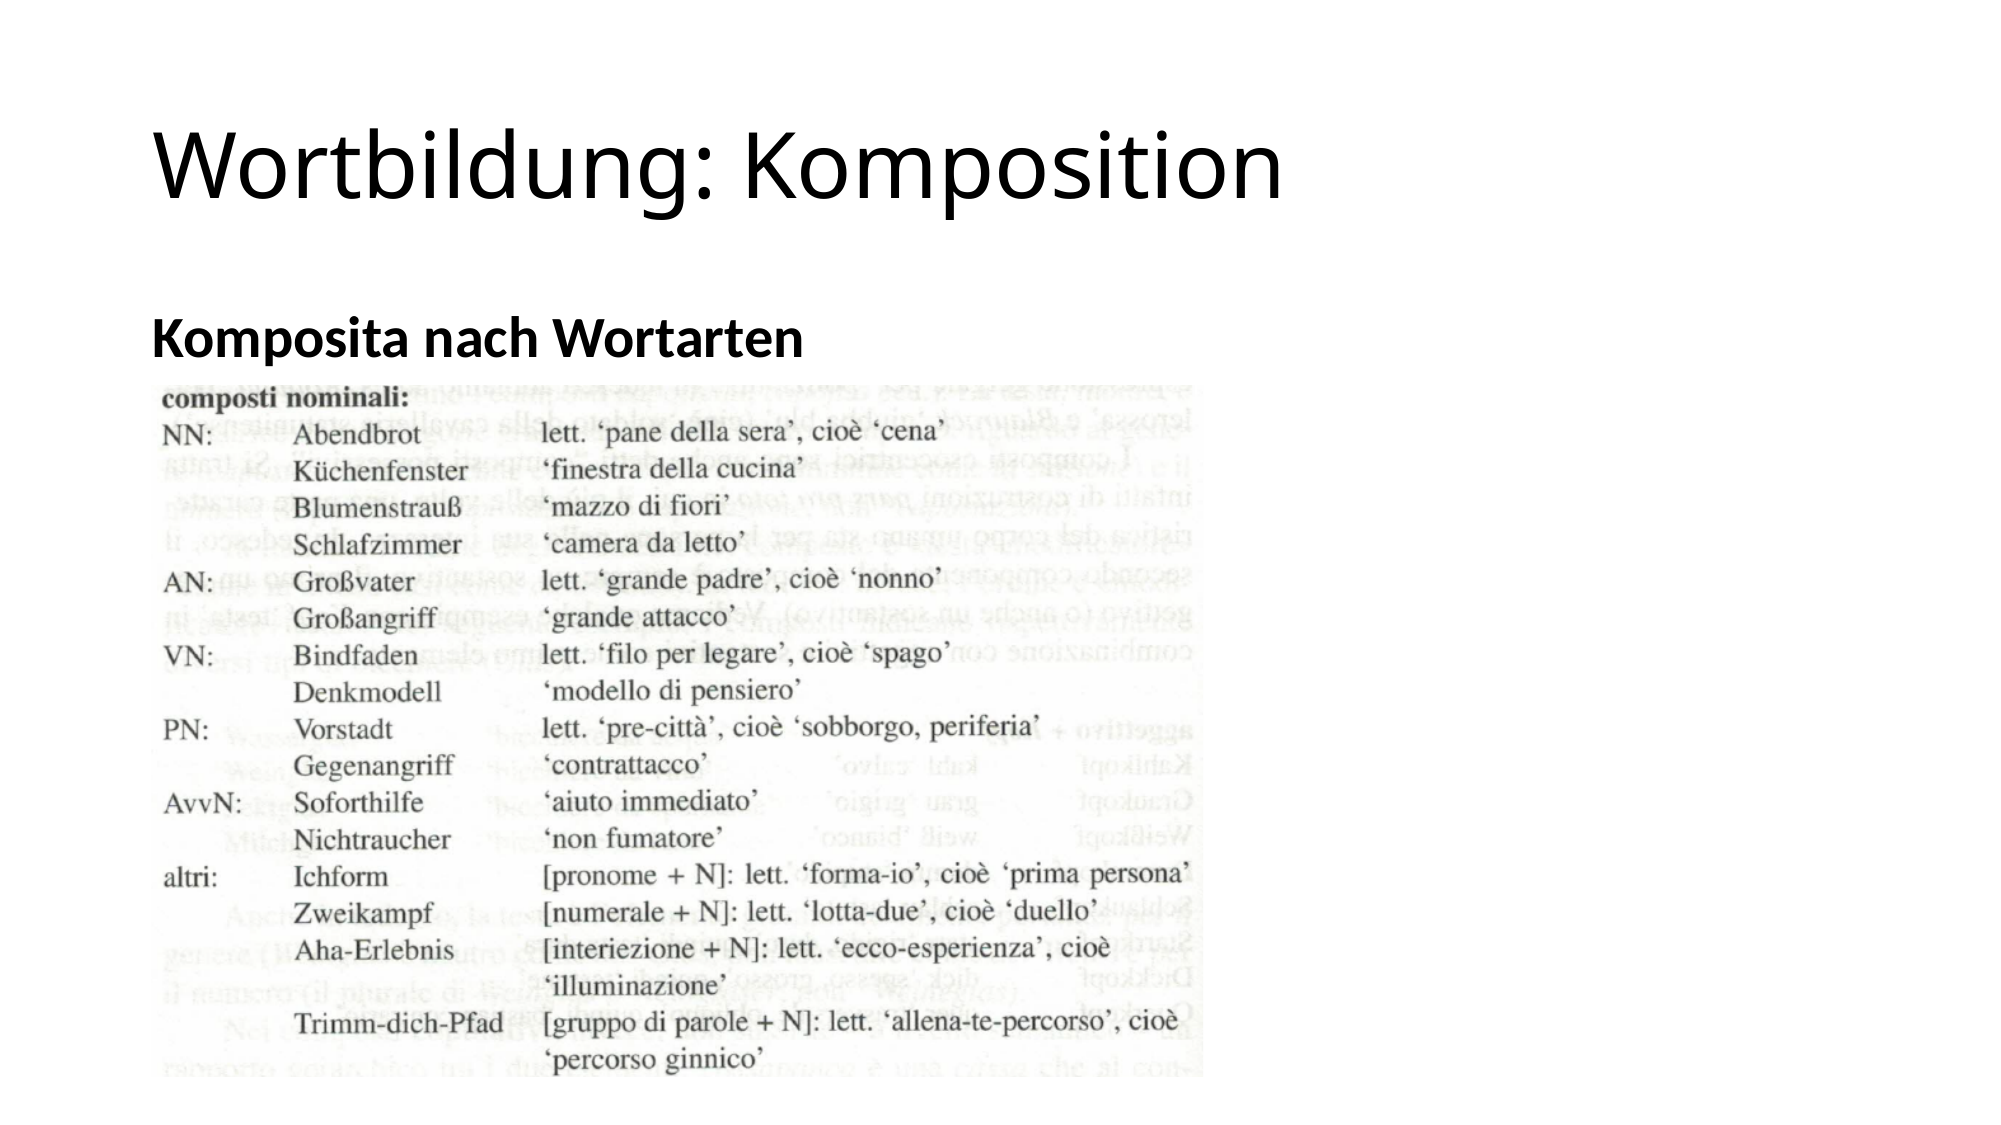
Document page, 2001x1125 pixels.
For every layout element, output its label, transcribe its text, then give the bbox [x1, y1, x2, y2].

list Komposita nach Wortarten [137, 299, 1863, 1014]
picture [151, 385, 1204, 1077]
title Wortbildung: Komposition [137, 59, 1863, 278]
